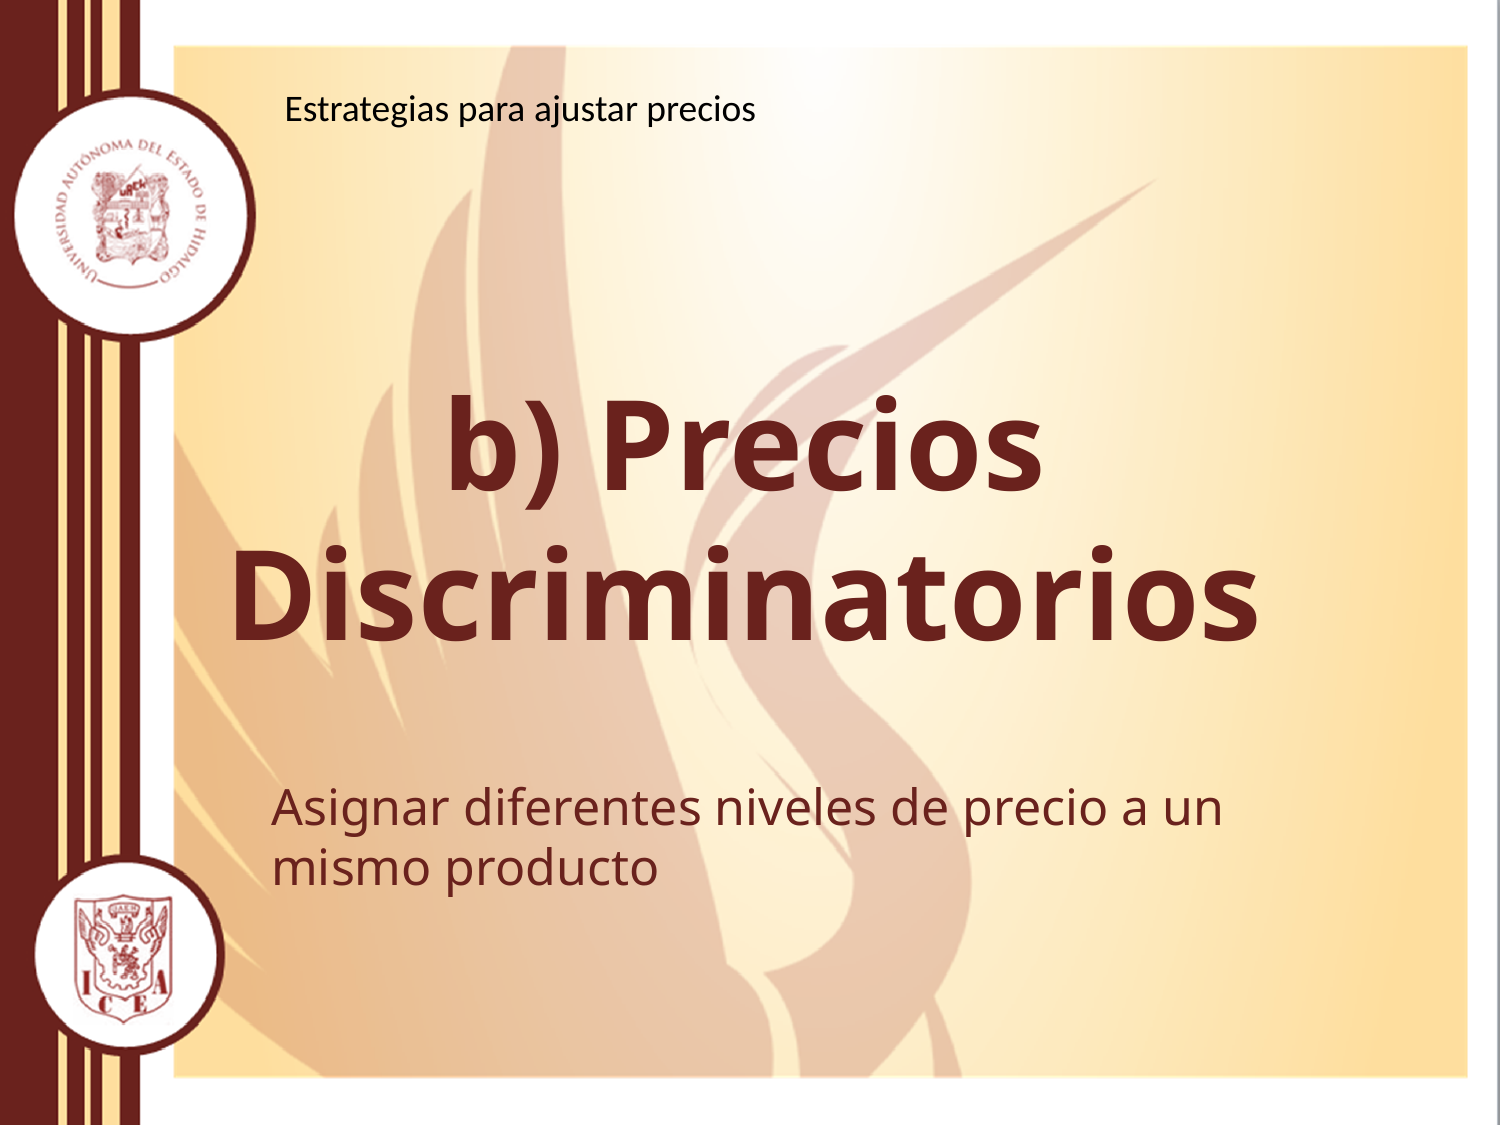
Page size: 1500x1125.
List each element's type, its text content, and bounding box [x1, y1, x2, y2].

text_box b) Precios Discriminatorios [112, 302, 1376, 728]
picture [0, 0, 1500, 1125]
text_box Asignar diferentes niveles de precio a un mismo producto [256, 767, 1329, 953]
text_box Estrategias para ajustar precios [269, 76, 1270, 137]
